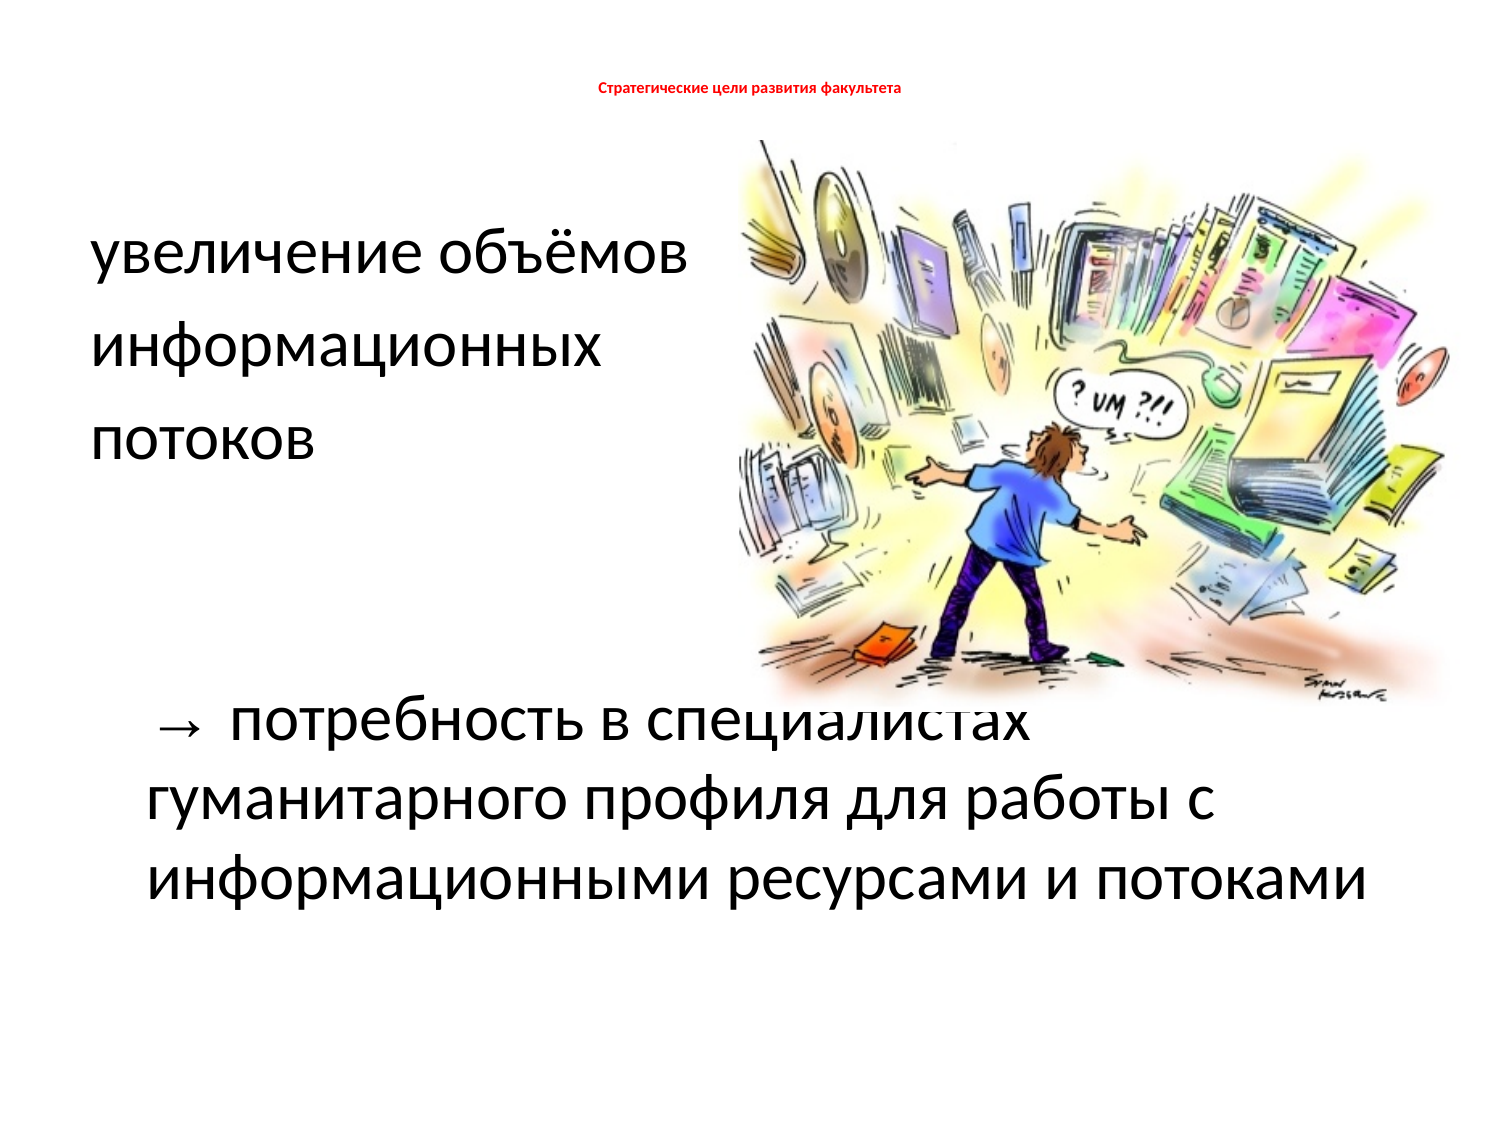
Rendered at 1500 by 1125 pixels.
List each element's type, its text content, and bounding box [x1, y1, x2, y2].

list увеличение объёмов информационных потоков → потребность в специалистах гуманитарного профиля для работы с информационными ресурсами и потоками [75, 199, 1425, 1005]
title Стратегические цели развития факультета [75, 45, 1425, 129]
picture [737, 140, 1461, 713]
